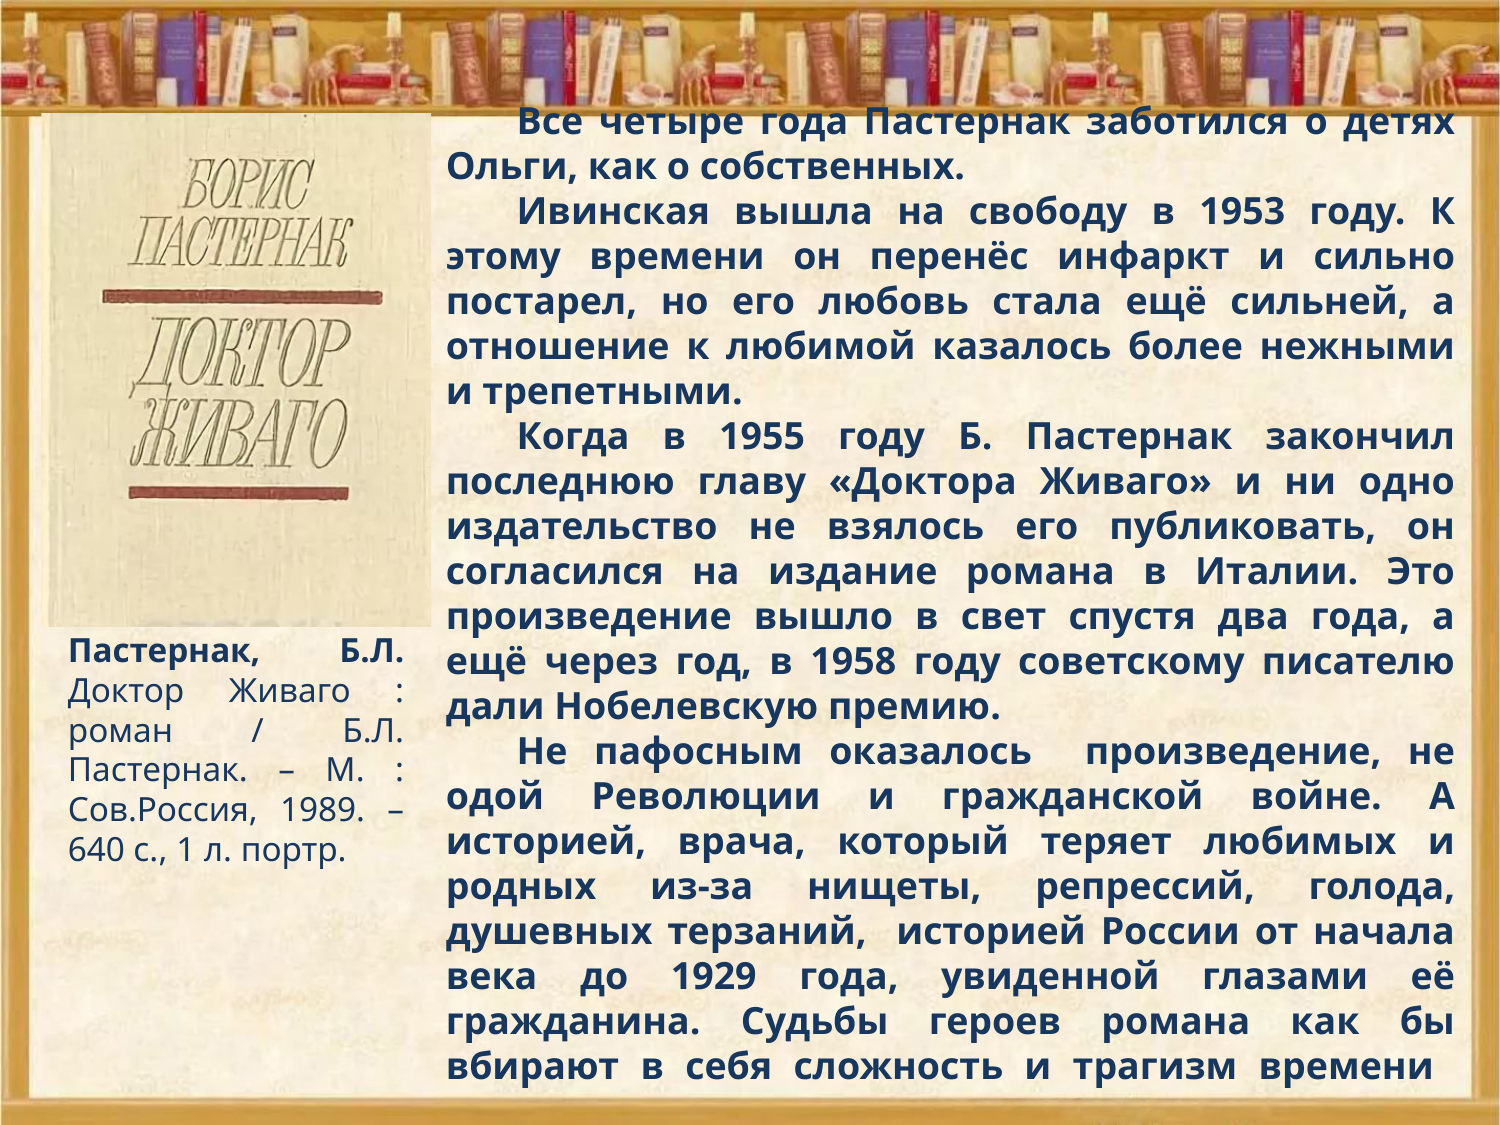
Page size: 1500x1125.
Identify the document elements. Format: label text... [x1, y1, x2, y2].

text_box Пастернак, Б.Л. Доктор Живаго : роман / Б.Л. Пастернак. – М. : Сов.Россия, 1989. – 640 с., 1 л. портр. [53, 635, 420, 876]
picture [0, 0, 1500, 1125]
text_box Все четыре года Пастернак заботился о детях Ольги, как о собственных. Ивинская вышла на свободу в 1953 году. К этому времени он перенёс инфаркт и сильно постарел, но его любовь стала ещё сильней, а отношение к любимой казалось более нежными и трепетными. Когда в 1955 году Б. Пастернак закончил последнюю главу «Доктора Живаго» и ни одно издательство не взялось его публиковать, он согласился на издание романа в Италии. Это произведение вышло в свет спустя два года, а ещё через год, в 1958 году советскому писателю дали Нобелевскую премию. Не пафосным оказалось произведение, не одой Революции и гражданской войне. А историей, врача, который теряет любимых и родных из-за нищеты, репрессий, голода, душевных терзаний, историей России от начала века до 1929 года, увиденной глазами её гражданина. Судьбы героев романа как бы вбирают в себя сложность и трагизм времени [430, 89, 1471, 1125]
